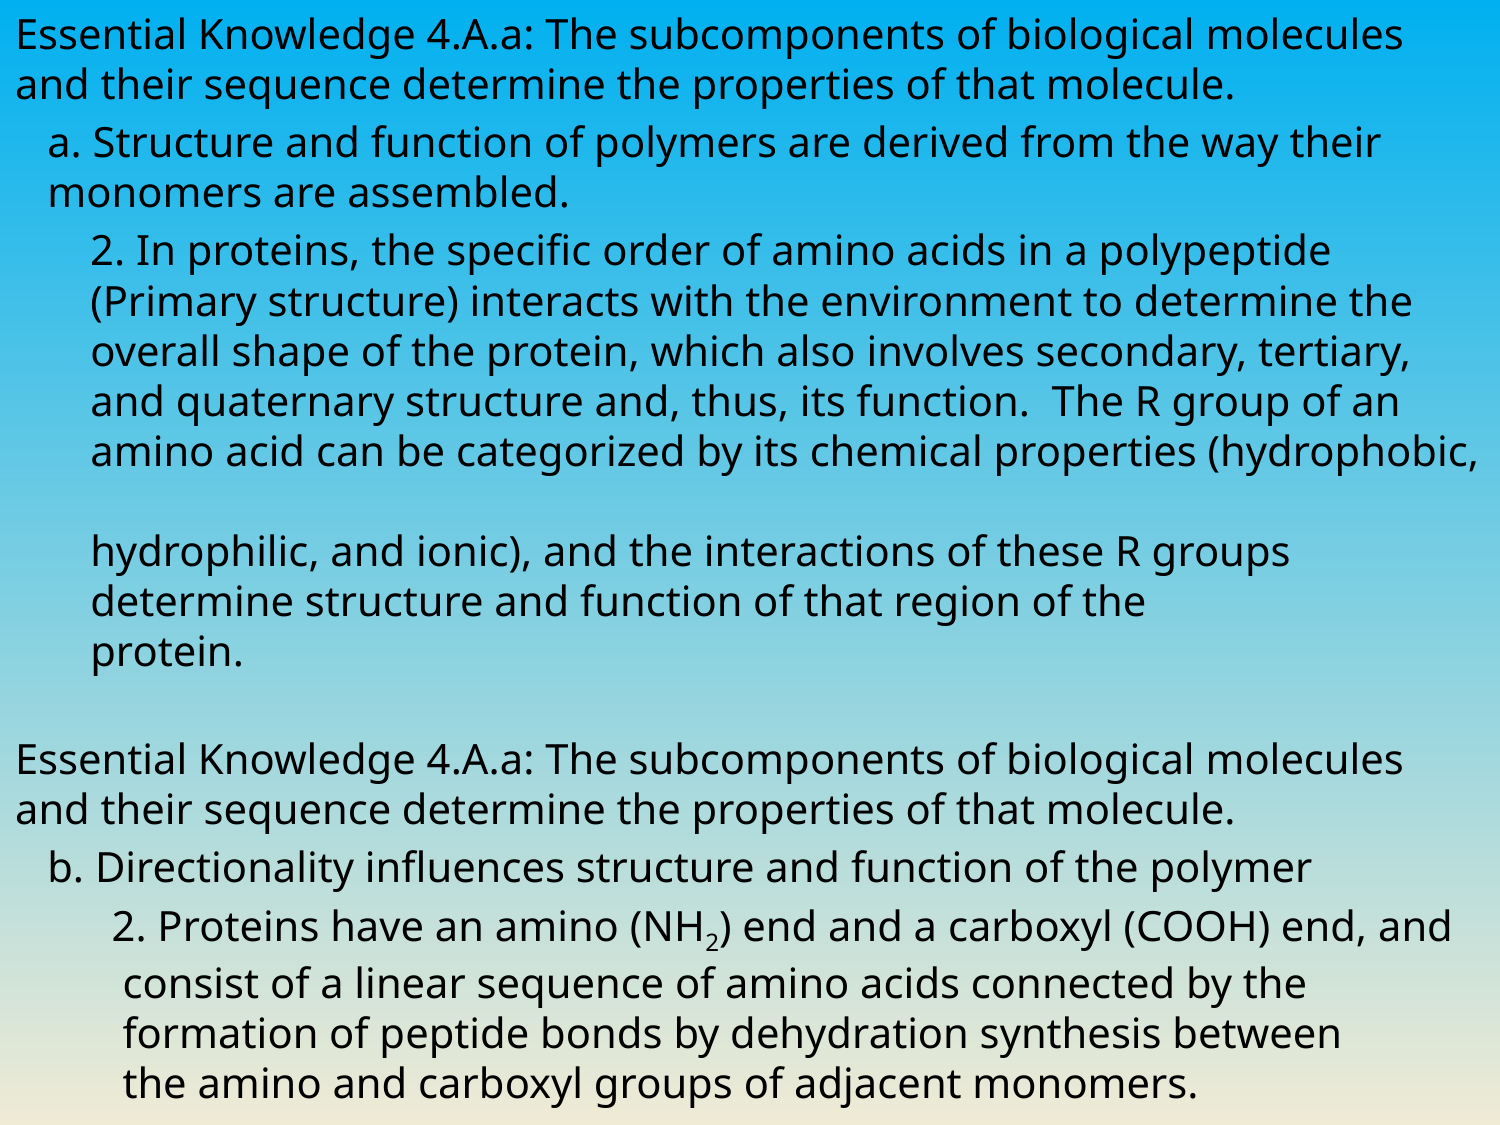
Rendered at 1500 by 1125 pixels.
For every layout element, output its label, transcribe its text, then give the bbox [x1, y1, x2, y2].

list Essential Knowledge 4.A.a: The subcomponents of biological molecules and their sequence determine the properties of that molecule. a. Structure and function of polymers are derived from the way their monomers are assembled. 2. In proteins, the specific order of amino acids in a polypeptide (Primary structure) interacts with the environment to determine the overall shape of the protein, which also involves secondary, tertiary, and quaternary structure and, thus, its function. The R group of an amino acid can be categorized by its chemical properties (hydrophobic, hydrophilic, and ionic), and the interactions of these R groups determine structure and function of that region of the protein. Essential Knowledge 4.A.a: The subcomponents of biological molecules and their sequence determine the properties of that molecule. b. Directionality influences structure and function of the polymer 2. Proteins have an amino (NH2) end and a carboxyl (COOH) end, and consist of a linear sequence of amino acids connected by the formation of peptide bonds by dehydration synthesis between the amino and carboxyl groups of adjacent monomers. [0, 0, 1500, 1125]
